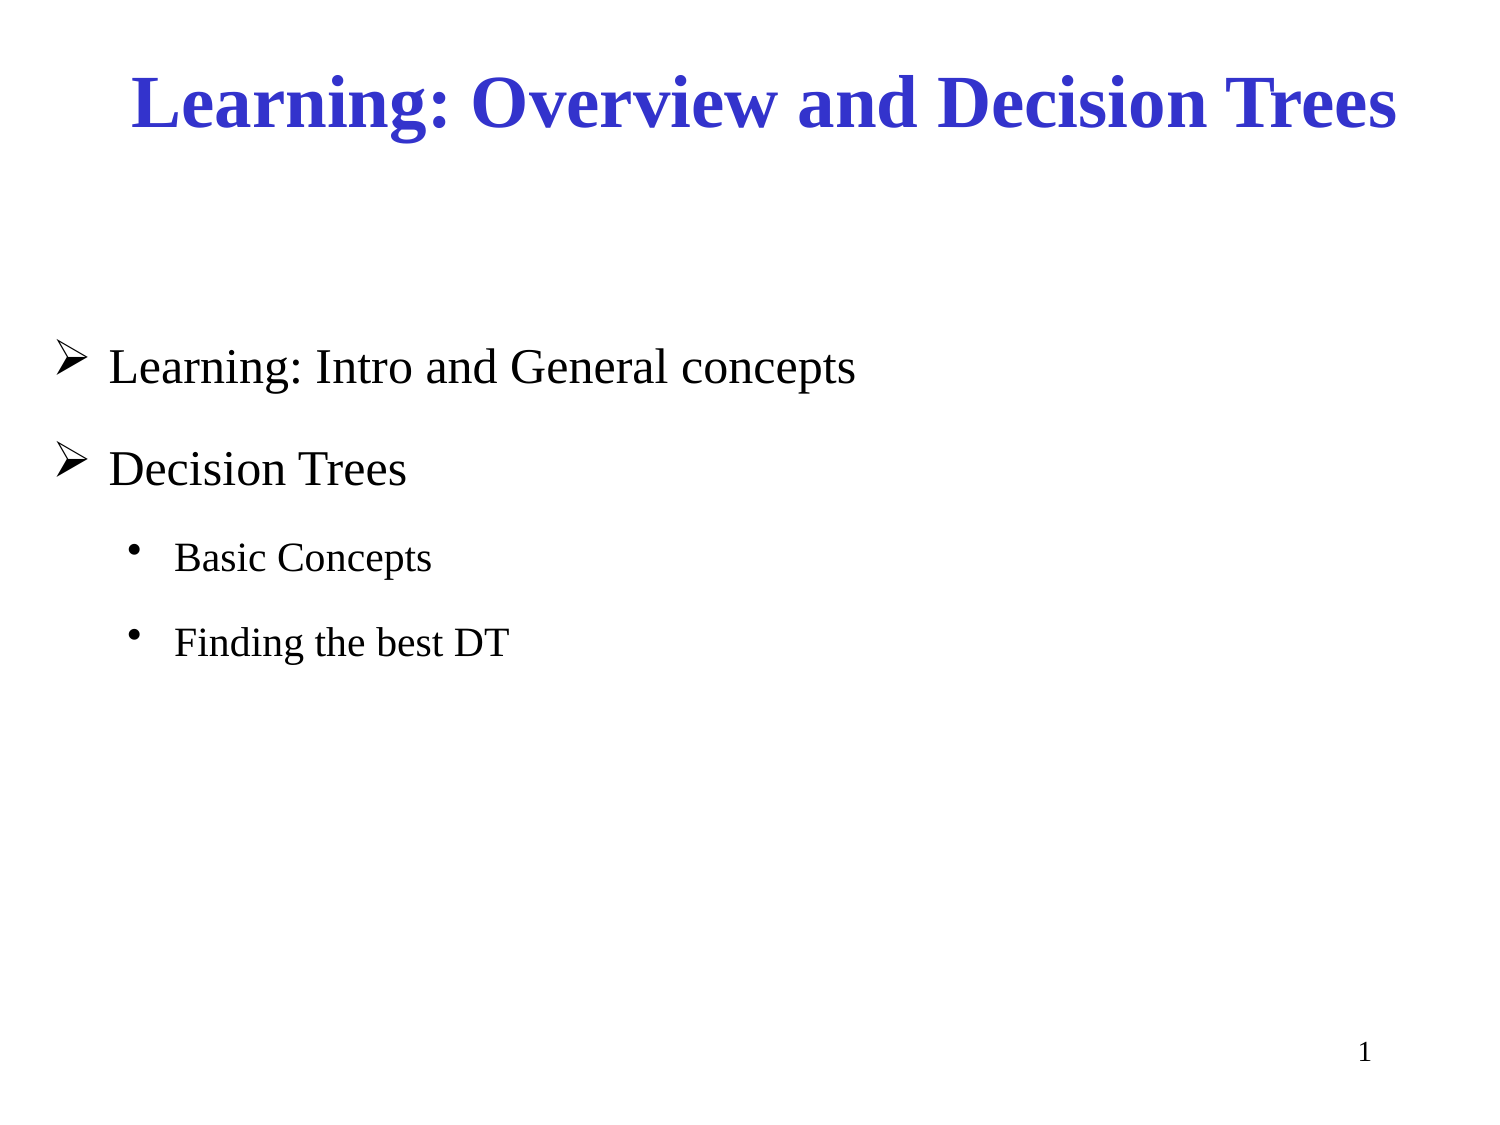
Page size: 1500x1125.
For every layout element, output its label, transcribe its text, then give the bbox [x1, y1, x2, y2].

slide_number 1 [1074, 1024, 1388, 1101]
text_box Learning: Intro and General concepts Decision Trees Basic Concepts Finding the best DT [37, 224, 1425, 963]
text_box Learning: Overview and Decision Trees [64, 54, 1465, 168]
